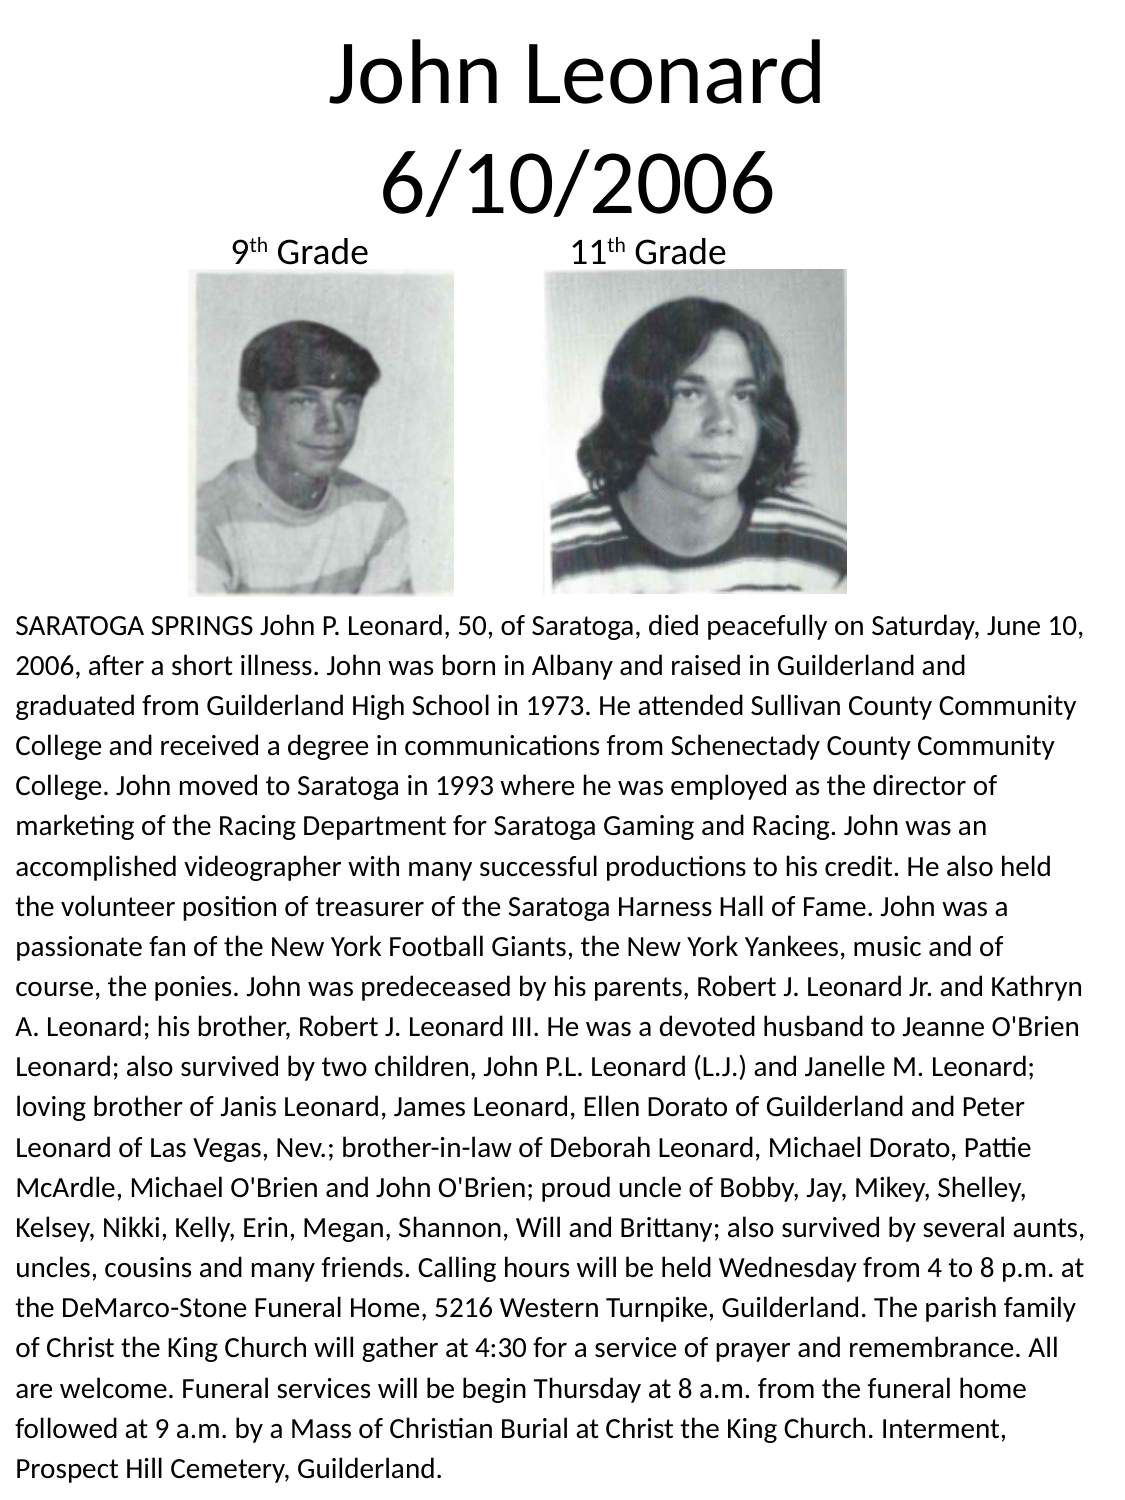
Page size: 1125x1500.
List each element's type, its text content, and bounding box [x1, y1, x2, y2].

title John Leonard 6/10/2006 [99, 0, 1057, 258]
text_box SARATOGA SPRINGS John P. Leonard, 50, of Saratoga, died peacefully on Saturday, June 10, 2006, after a short illness. John was born in Albany and raised in Guilderland and graduated from Guilderland High School in 1973. He attended Sullivan County Community College and received a degree in communications from Schenectady County Community College. John moved to Saratoga in 1993 where he was employed as the director of marketing of the Racing Department for Saratoga Gaming and Racing. John was an accomplished videographer with many successful productions to his credit. He also held the volunteer position of treasurer of the Saratoga Harness Hall of Fame. John was a passionate fan of the New York Football Giants, the New York Yankees, music and of course, the ponies. John was predeceased by his parents, Robert J. Leonard Jr. and Kathryn A. Leonard; his brother, Robert J. Leonard III. He was a devoted husband to Jeanne O'Brien Leonard; also survived by two children, John P.L. Leonard (L.J.) and Janelle M. Leonard; loving brother of Janis Leonard, James Leonard, Ellen Dorato of Guilderland and Peter Leonard of Las Vegas, Nev.; brother-in-law of Deborah Leonard, Michael Dorato, Pattie McArdle, Michael O'Brien and John O'Brien; proud uncle of Bobby, Jay, Mikey, Shelley, Kelsey, Nikki, Kelly, Erin, Megan, Shannon, Will and Brittany; also survived by several aunts, uncles, cousins and many friends. Calling hours will be held Wednesday from 4 to 8 p.m. at the DeMarco-Stone Funeral Home, 5216 Western Turnpike, Guilderland. The parish family of Christ the King Church will gather at 4:30 for a service of prayer and remembrance. All are welcome. Funeral services will be begin Thursday at 8 a.m. from the funeral home followed at 9 a.m. by a Mass of Christian Burial at Christ the King Church. Interment, Prospect Hill Cemetery, Guilderland. [0, 593, 1107, 1500]
picture [188, 269, 454, 597]
text_box 11th Grade [554, 219, 858, 279]
picture [543, 269, 847, 594]
text_box 9th Grade [215, 219, 454, 269]
